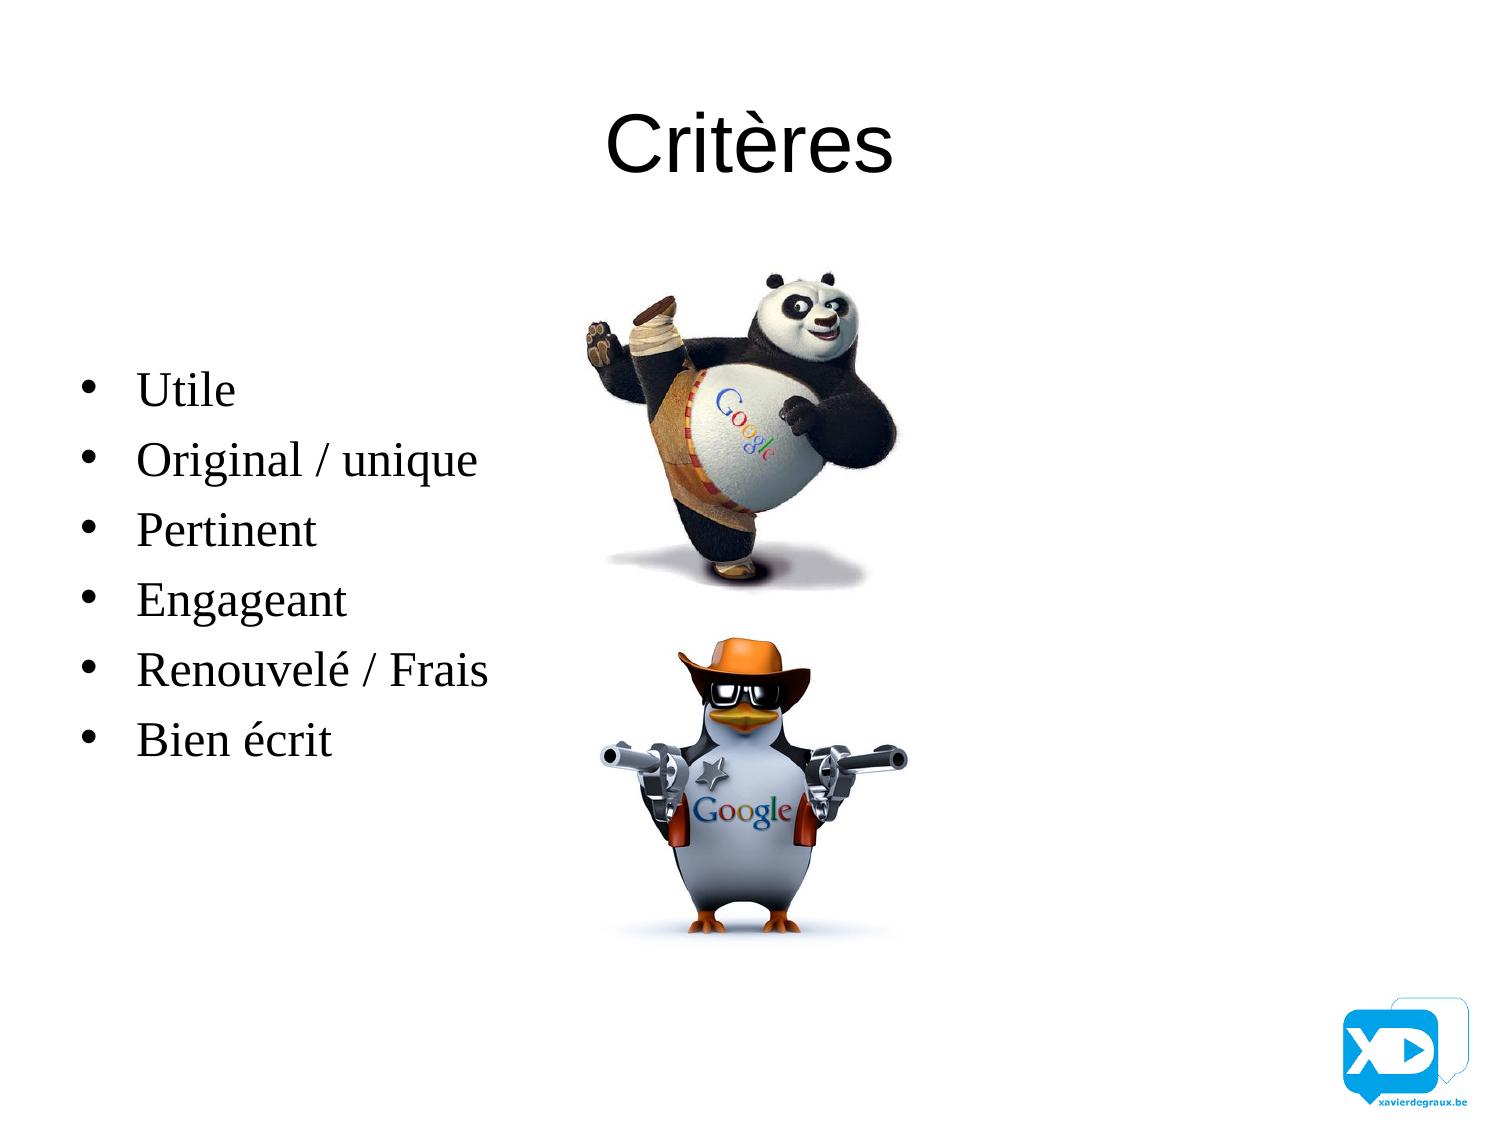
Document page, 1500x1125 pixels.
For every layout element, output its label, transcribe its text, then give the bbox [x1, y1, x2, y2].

picture [1340, 987, 1478, 1125]
title Critères [75, 45, 1425, 233]
picture [546, 266, 941, 599]
list Utile Original / unique Pertinent Engageant Renouvelé / Frais Bien écrit [64, 278, 1425, 805]
picture [513, 621, 990, 953]
